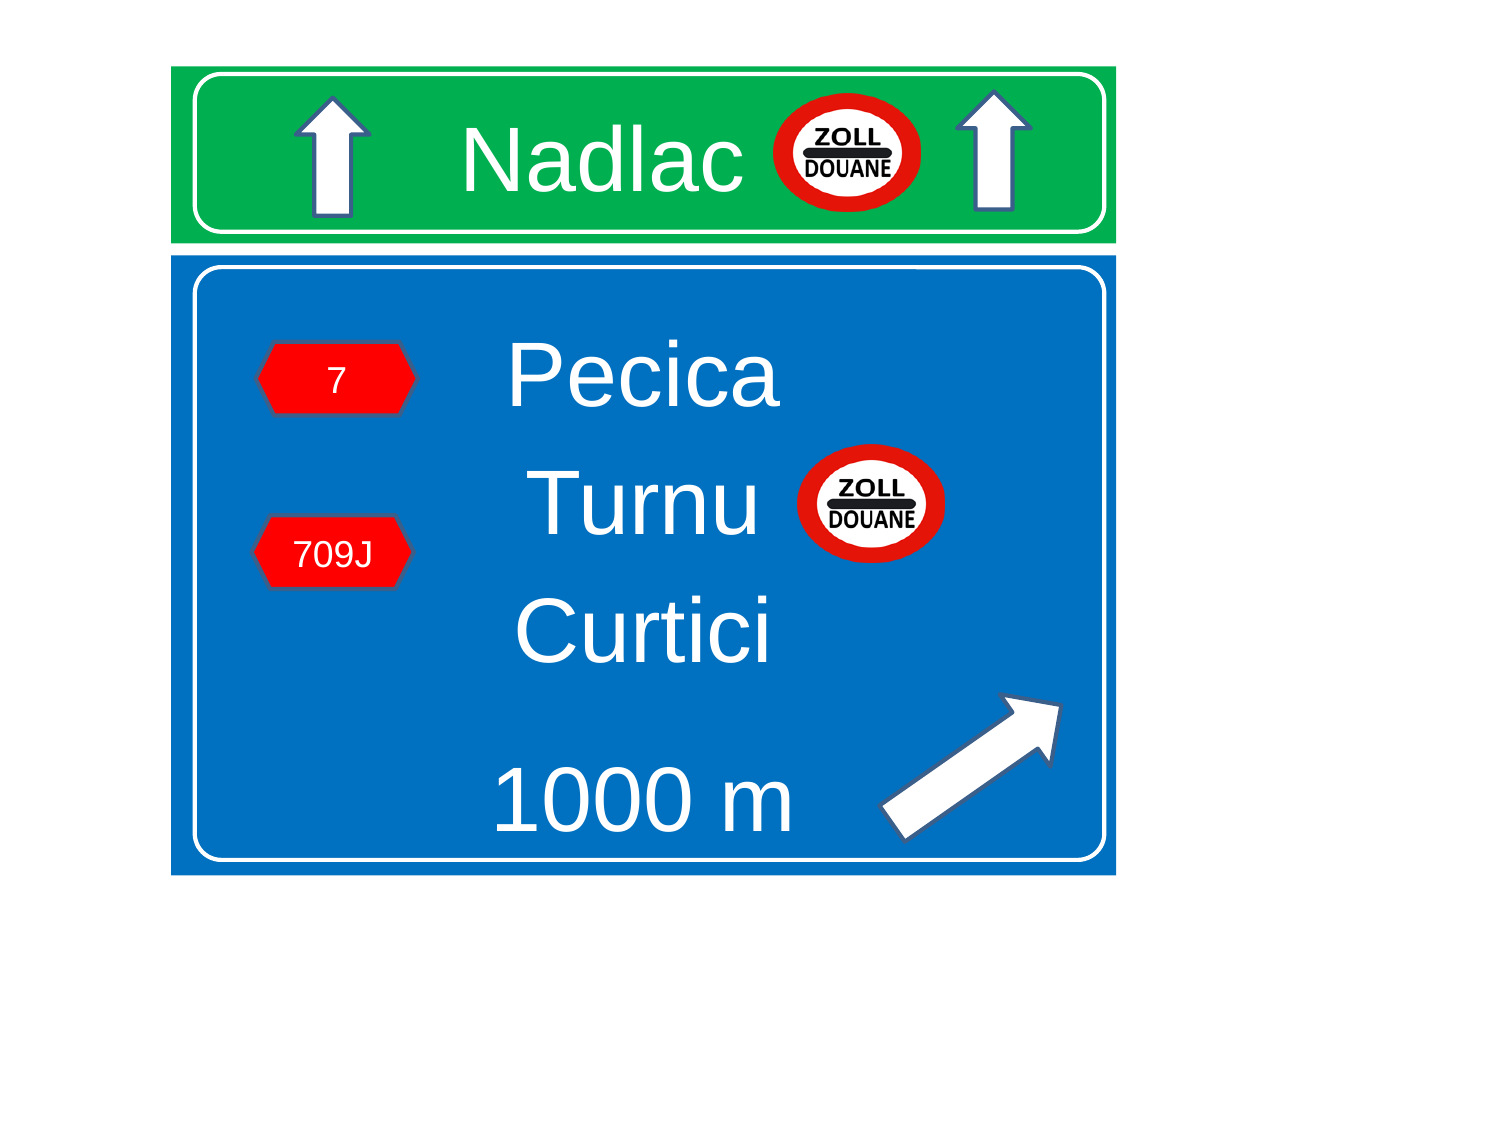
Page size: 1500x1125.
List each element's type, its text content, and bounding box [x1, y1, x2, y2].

subtitle Pecica Turnu Curtici 1000 m [171, 255, 1117, 876]
picture [796, 444, 945, 563]
text_box [192, 265, 1107, 862]
title Nadlac zoll [171, 66, 1117, 244]
text_box [192, 71, 1107, 234]
picture [773, 92, 922, 212]
